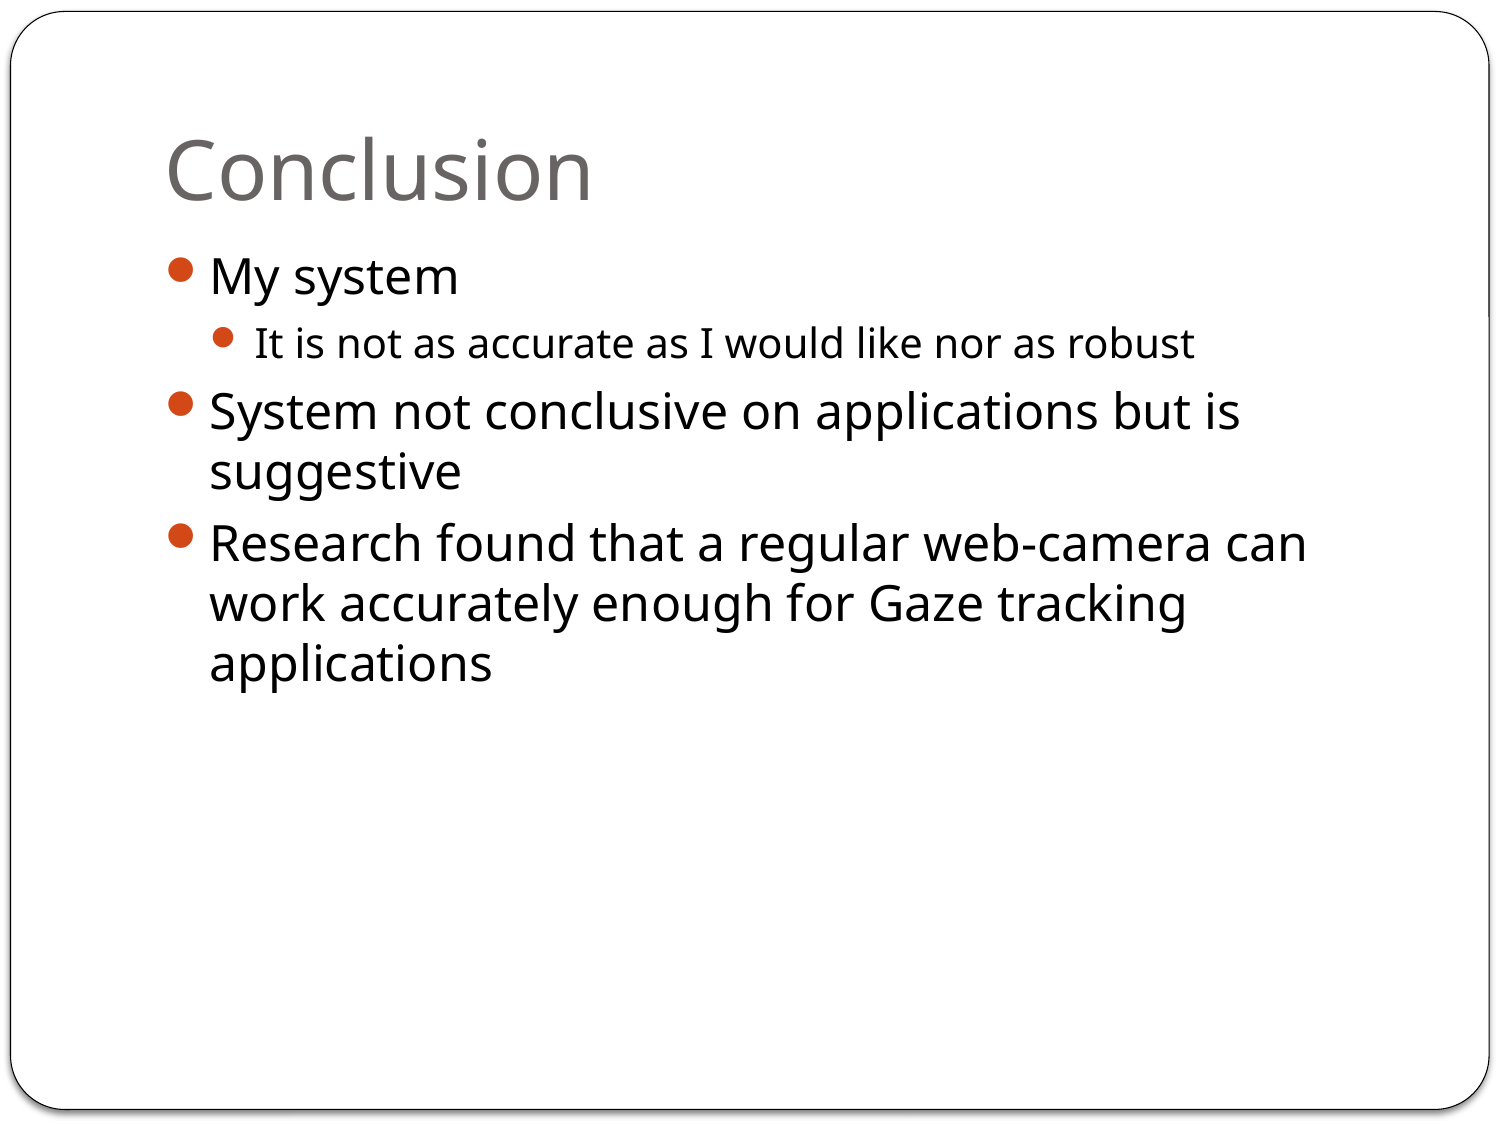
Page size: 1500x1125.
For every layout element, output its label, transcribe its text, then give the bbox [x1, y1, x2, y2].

list My system It is not as accurate as I would like nor as robust System not conclusive on applications but is suggestive Research found that a regular web-camera can work accurately enough for Gaze tracking applications [150, 237, 1425, 988]
title Conclusion [150, 45, 1425, 233]
